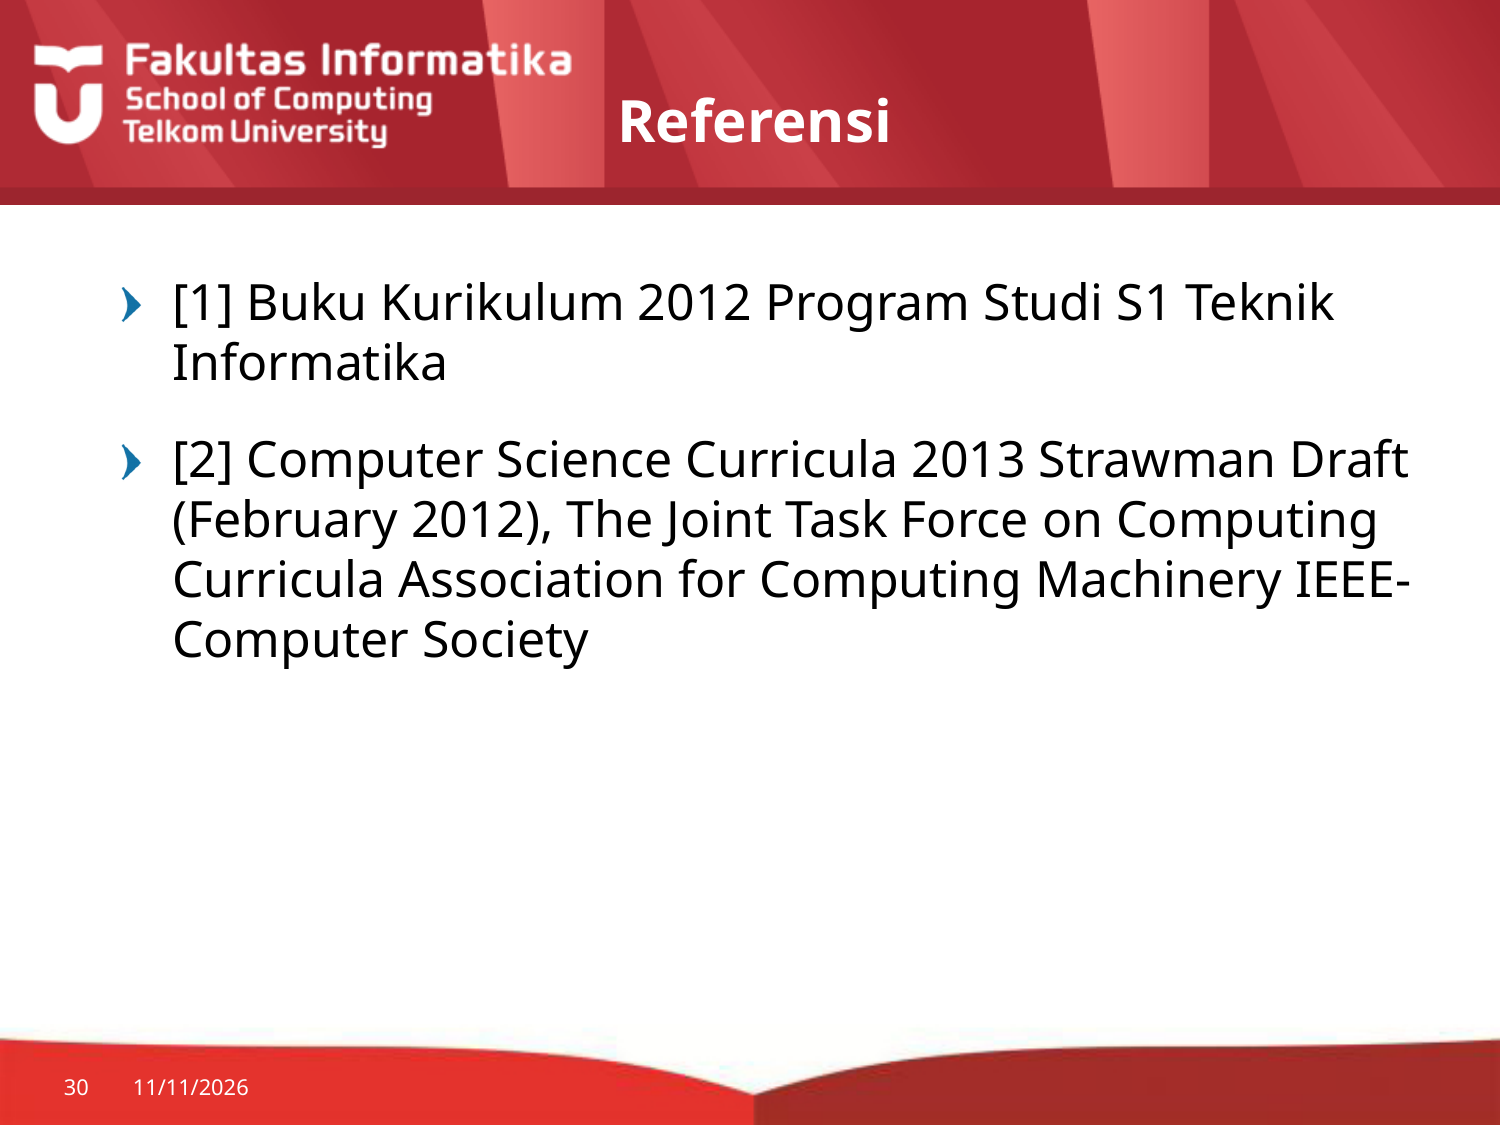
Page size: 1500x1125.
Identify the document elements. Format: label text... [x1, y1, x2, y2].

picture [0, 1024, 1500, 1125]
list [1] Buku Kurikulum 2012 Program Studi S1 Teknik Informatika [2] Computer Science Curricula 2013 Strawman Draft (February 2012), The Joint Task Force on Computing Curricula Association for Computing Machinery IEEE-Computer Society [100, 262, 1438, 1000]
title Referensi [602, 37, 1438, 200]
slide_number 30 [63, 1058, 123, 1119]
picture [115, 276, 145, 324]
picture [0, 0, 1500, 205]
picture [115, 433, 145, 482]
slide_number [132, 1058, 403, 1119]
